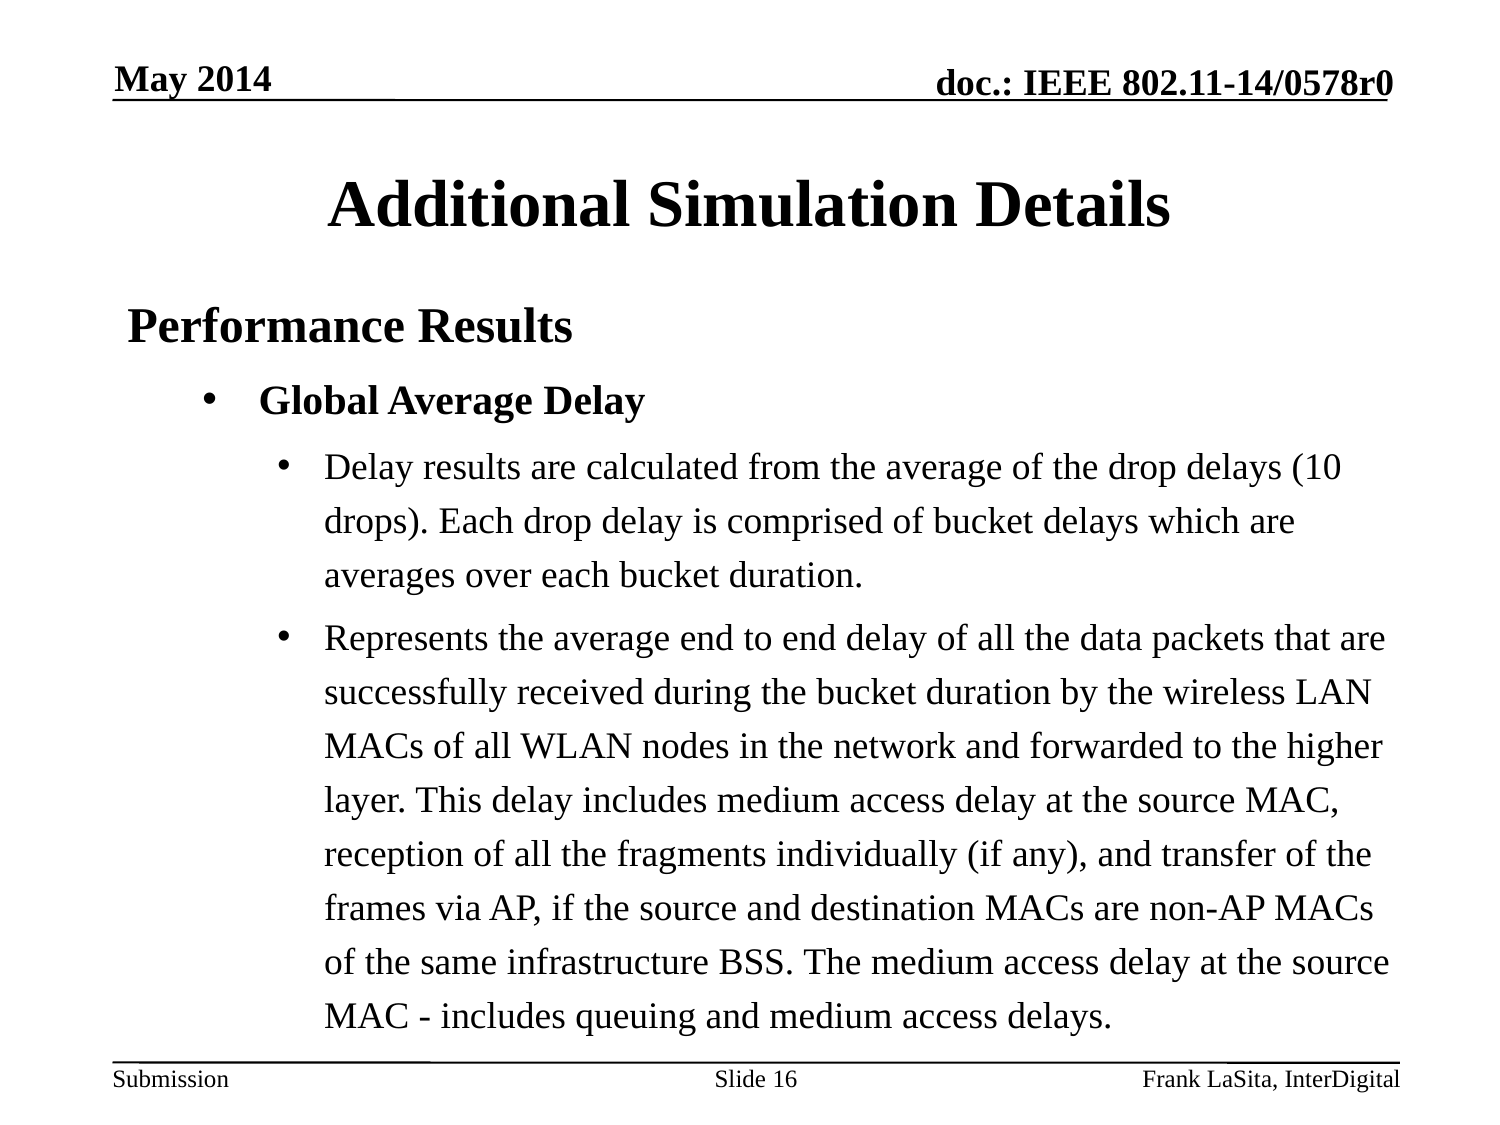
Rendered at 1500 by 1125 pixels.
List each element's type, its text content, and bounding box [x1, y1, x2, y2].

list Performance Results Global Average Delay Delay results are calculated from the average of the drop delays (10 drops). Each drop delay is comprised of bucket delays which are averages over each bucket duration. Represents the average end to end delay of all the data packets that are successfully received during the bucket duration by the wireless LAN MACs of all WLAN nodes in the network and forwarded to the higher layer. This delay includes medium access delay at the source MAC, reception of all the fragments individually (if any), and transfer of the frames via AP, if the source and destination MACs are non-AP MACs of the same infrastructure BSS. The medium access delay at the source MAC - includes queuing and medium access delays. [111, 255, 1424, 931]
slide_number Slide 16 [712, 1061, 800, 1123]
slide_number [114, 54, 540, 100]
title Additional Simulation Details [112, 112, 1388, 255]
footer Frank LaSita, InterDigital [902, 1061, 1402, 1093]
